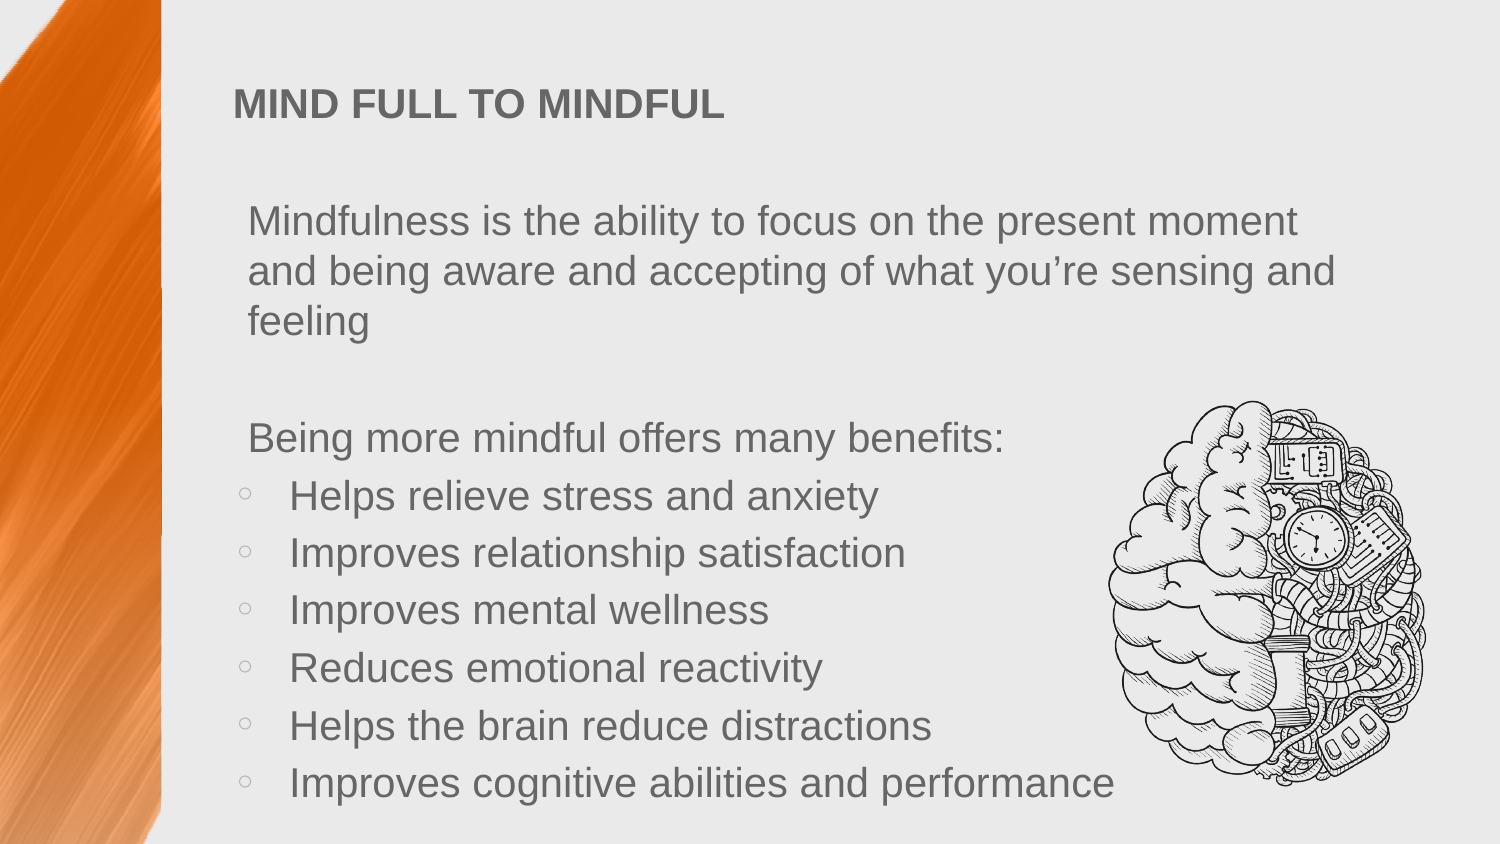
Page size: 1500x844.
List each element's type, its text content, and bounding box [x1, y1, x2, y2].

picture [0, 0, 1500, 844]
text_box MIND FULL TO MINDFUL Mindfulness is the ability to focus on the present moment and being aware and accepting of what you’re sensing and feeling Being more mindful offers many benefits: Helps relieve stress and anxiety Improves relationship satisfaction Improves mental wellness Reduces emotional reactivity Helps the brain reduce distractions Improves cognitive abilities and performance [232, 77, 1377, 791]
